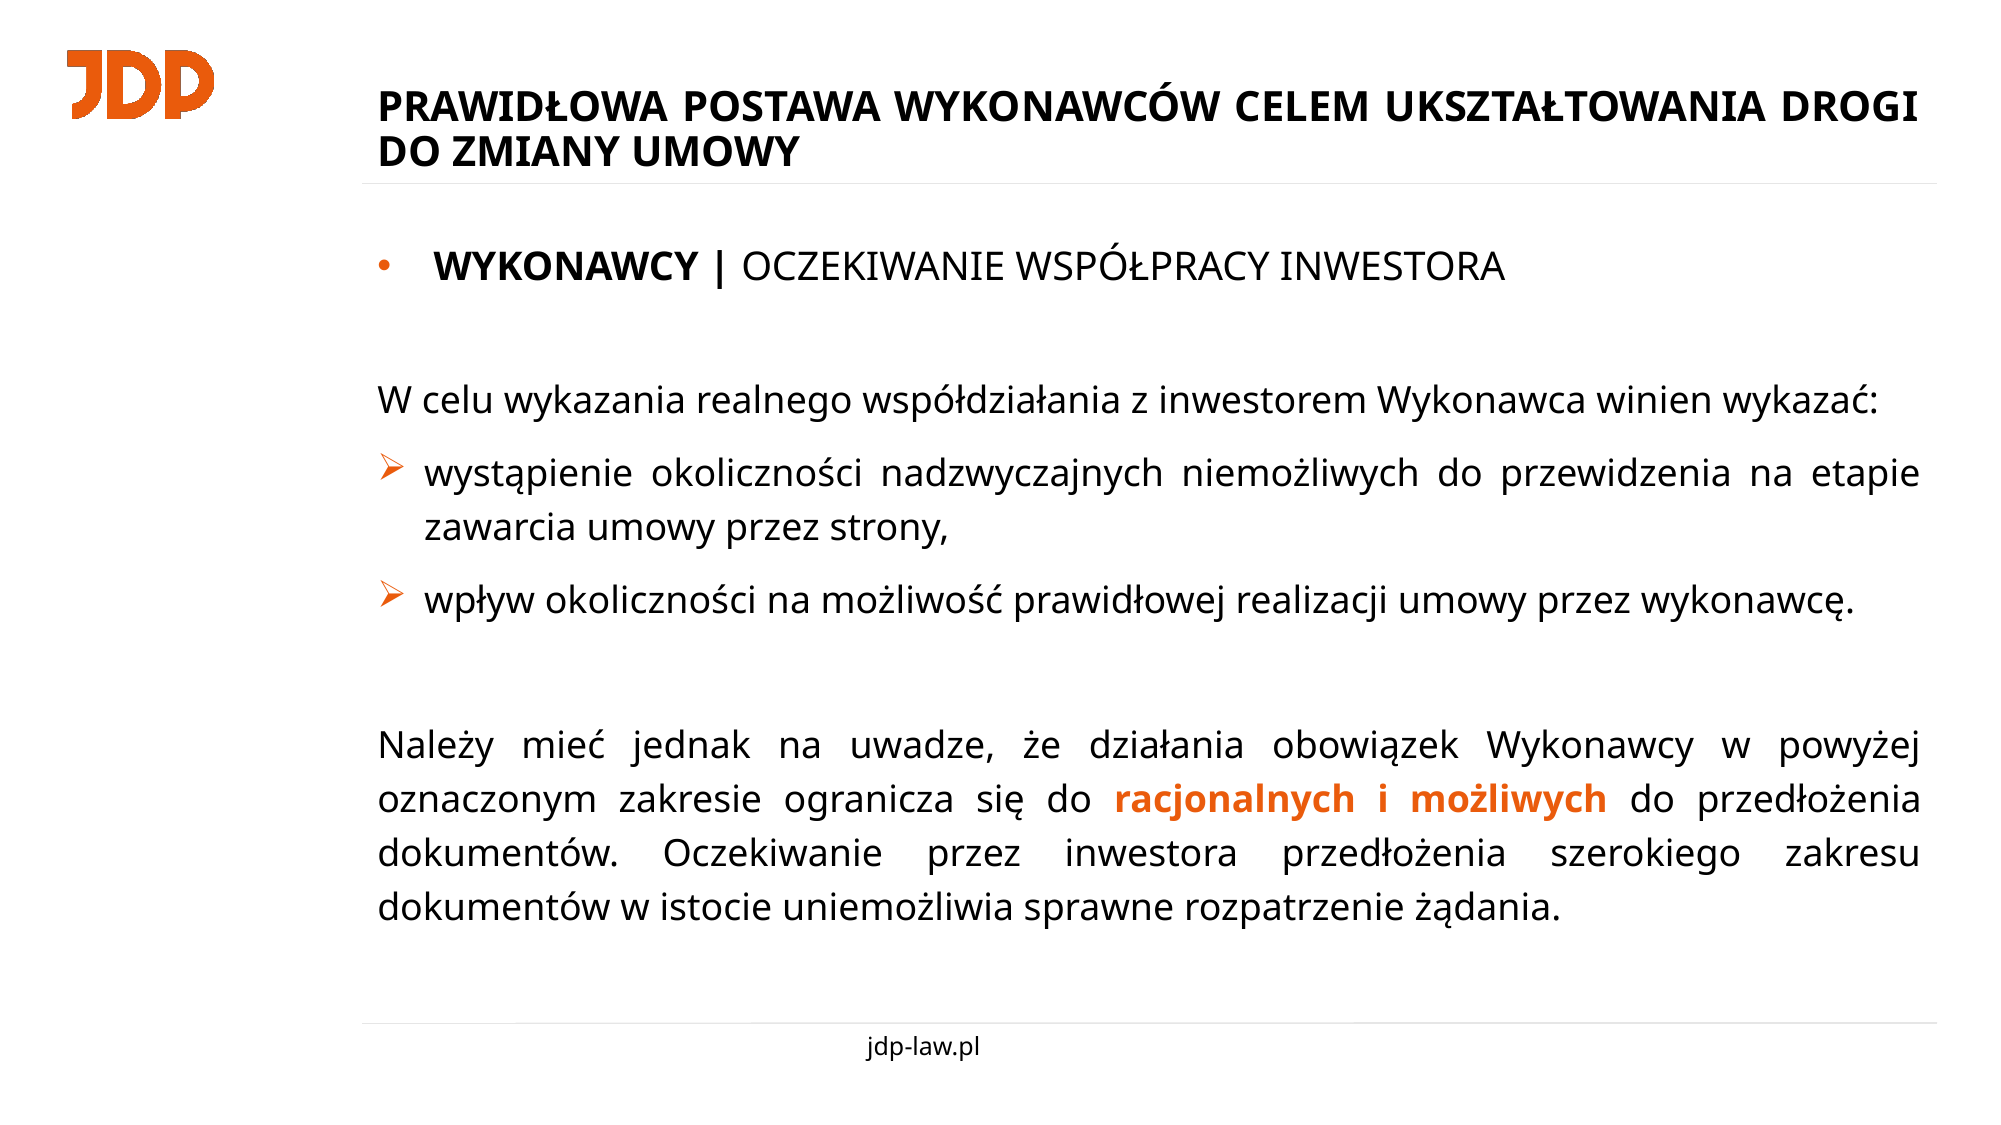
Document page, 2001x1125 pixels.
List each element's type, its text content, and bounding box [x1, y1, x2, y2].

list WYKONAWCY | OCZEKIWANIE WSPÓŁPRACY INWESTORA W celu wykazania realnego współdziałania z inwestorem Wykonawca winien wykazać: wystąpienie okoliczności nadzwyczajnych niemożliwych do przewidzenia na etapie zawarcia umowy przez strony, wpływ okoliczności na możliwość prawidłowej realizacji umowy przez wykonawcę. Należy mieć jednak na uwadze, że działania obowiązek Wykonawcy w powyżej oznaczonym zakresie ogranicza się do racjonalnych i możliwych do przedłożenia dokumentów. Oczekiwanie przez inwestora przedłożenia szerokiego zakresu dokumentów w istocie uniemożliwia sprawne rozpatrzenie żądania. [362, 186, 1938, 1023]
picture [33, 16, 248, 153]
title PRAWIDŁOWA POSTAWA WYKONAWCÓW CELEM UKSZTAŁTOWANIA DROGI DO ZMIANY UMOWY [362, 78, 1933, 138]
